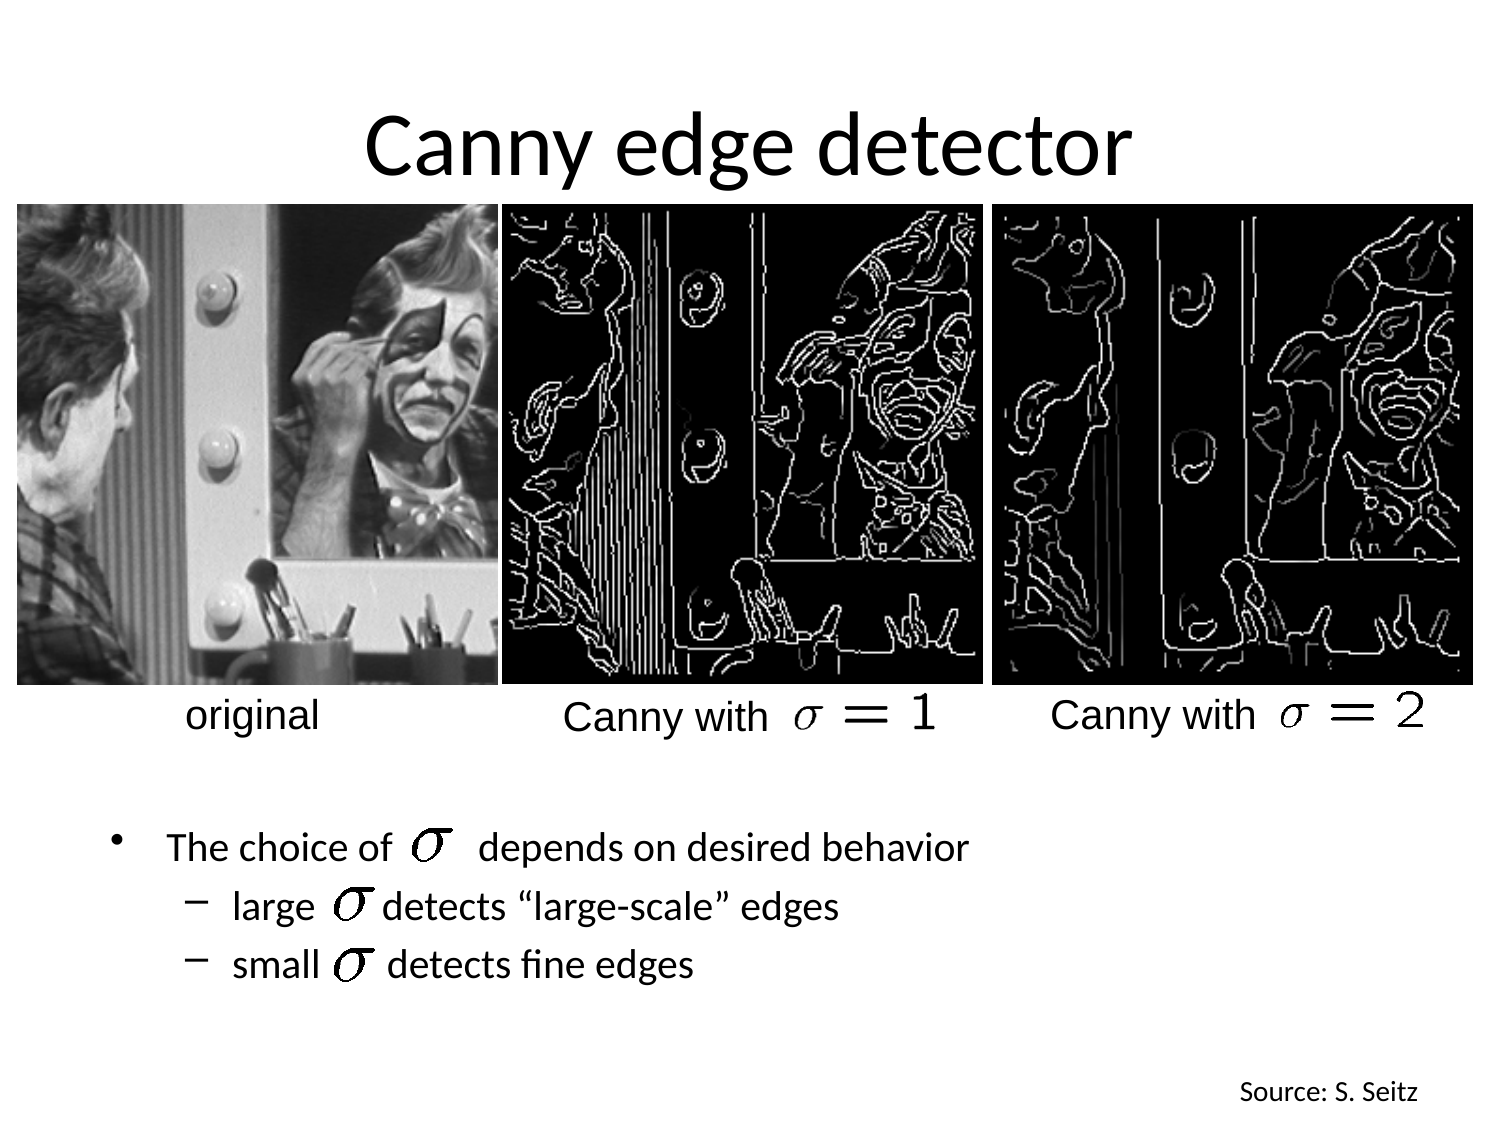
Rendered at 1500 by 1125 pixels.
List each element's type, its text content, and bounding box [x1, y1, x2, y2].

text_box Source: S. Seitz [1224, 1064, 1500, 1115]
text_box Canny with [1035, 694, 1284, 745]
picture [332, 948, 377, 985]
text_box Canny with [547, 692, 796, 747]
picture [331, 887, 377, 924]
text_box The choice of depends on desired behavior large detects “large-scale” edges small detects fine edges [95, 812, 1446, 1000]
picture [17, 204, 498, 685]
picture [793, 692, 936, 732]
picture [992, 204, 1473, 685]
picture [410, 828, 455, 865]
title Canny edge detector [75, 45, 1425, 207]
picture [502, 203, 984, 685]
picture [1279, 689, 1425, 730]
text_box original [170, 694, 347, 745]
